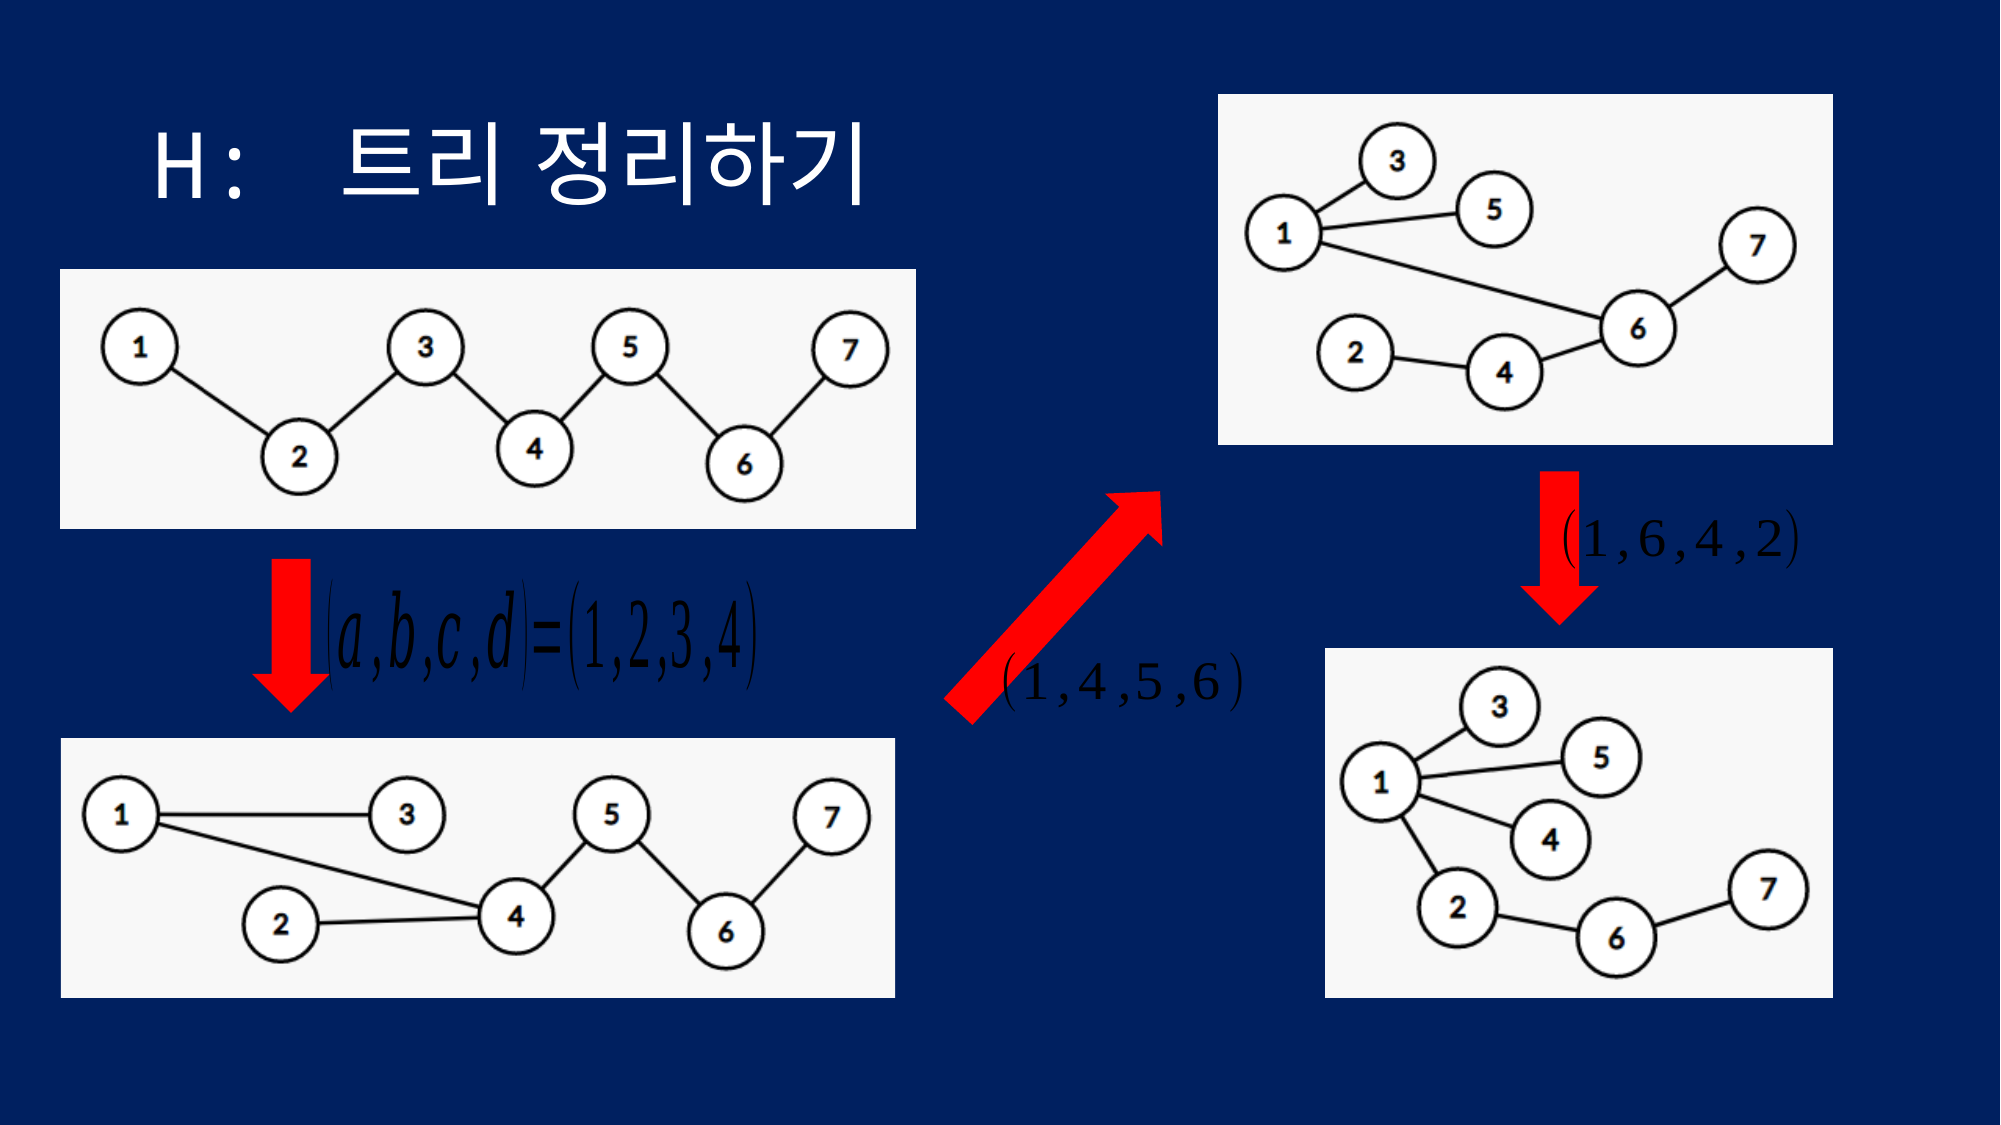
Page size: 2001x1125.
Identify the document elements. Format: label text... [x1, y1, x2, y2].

picture [60, 269, 916, 529]
title H: 트리 정리하기 [137, 59, 1863, 278]
picture [1324, 648, 1833, 998]
picture [1218, 94, 1833, 445]
picture [60, 738, 896, 998]
text_box [249, 557, 329, 715]
text_box [942, 490, 1164, 727]
text_box [1517, 470, 1602, 627]
